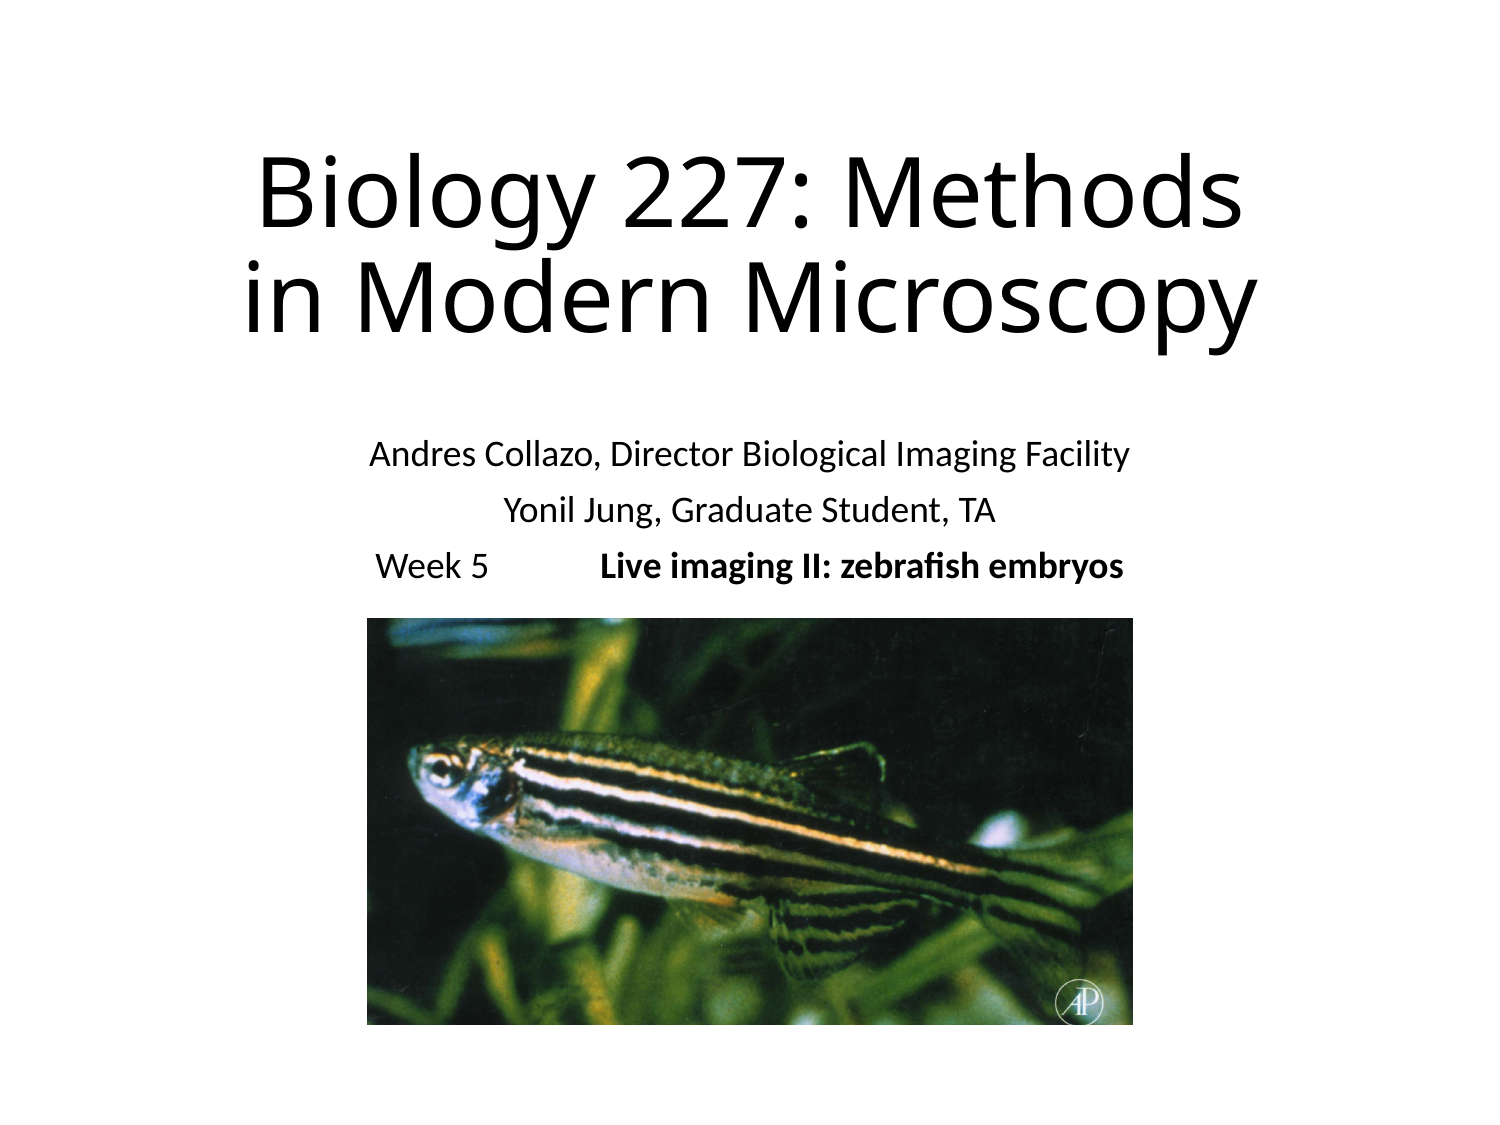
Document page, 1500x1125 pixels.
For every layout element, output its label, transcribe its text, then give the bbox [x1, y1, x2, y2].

picture [367, 618, 1133, 1025]
title Biology 227: Methods in Modern Microscopy [187, 67, 1313, 362]
subtitle Andres Collazo, Director Biological Imaging Facility Yonil Jung, Graduate Student, TA Week 5 Live imaging II: zebrafish embryos [187, 427, 1313, 596]
